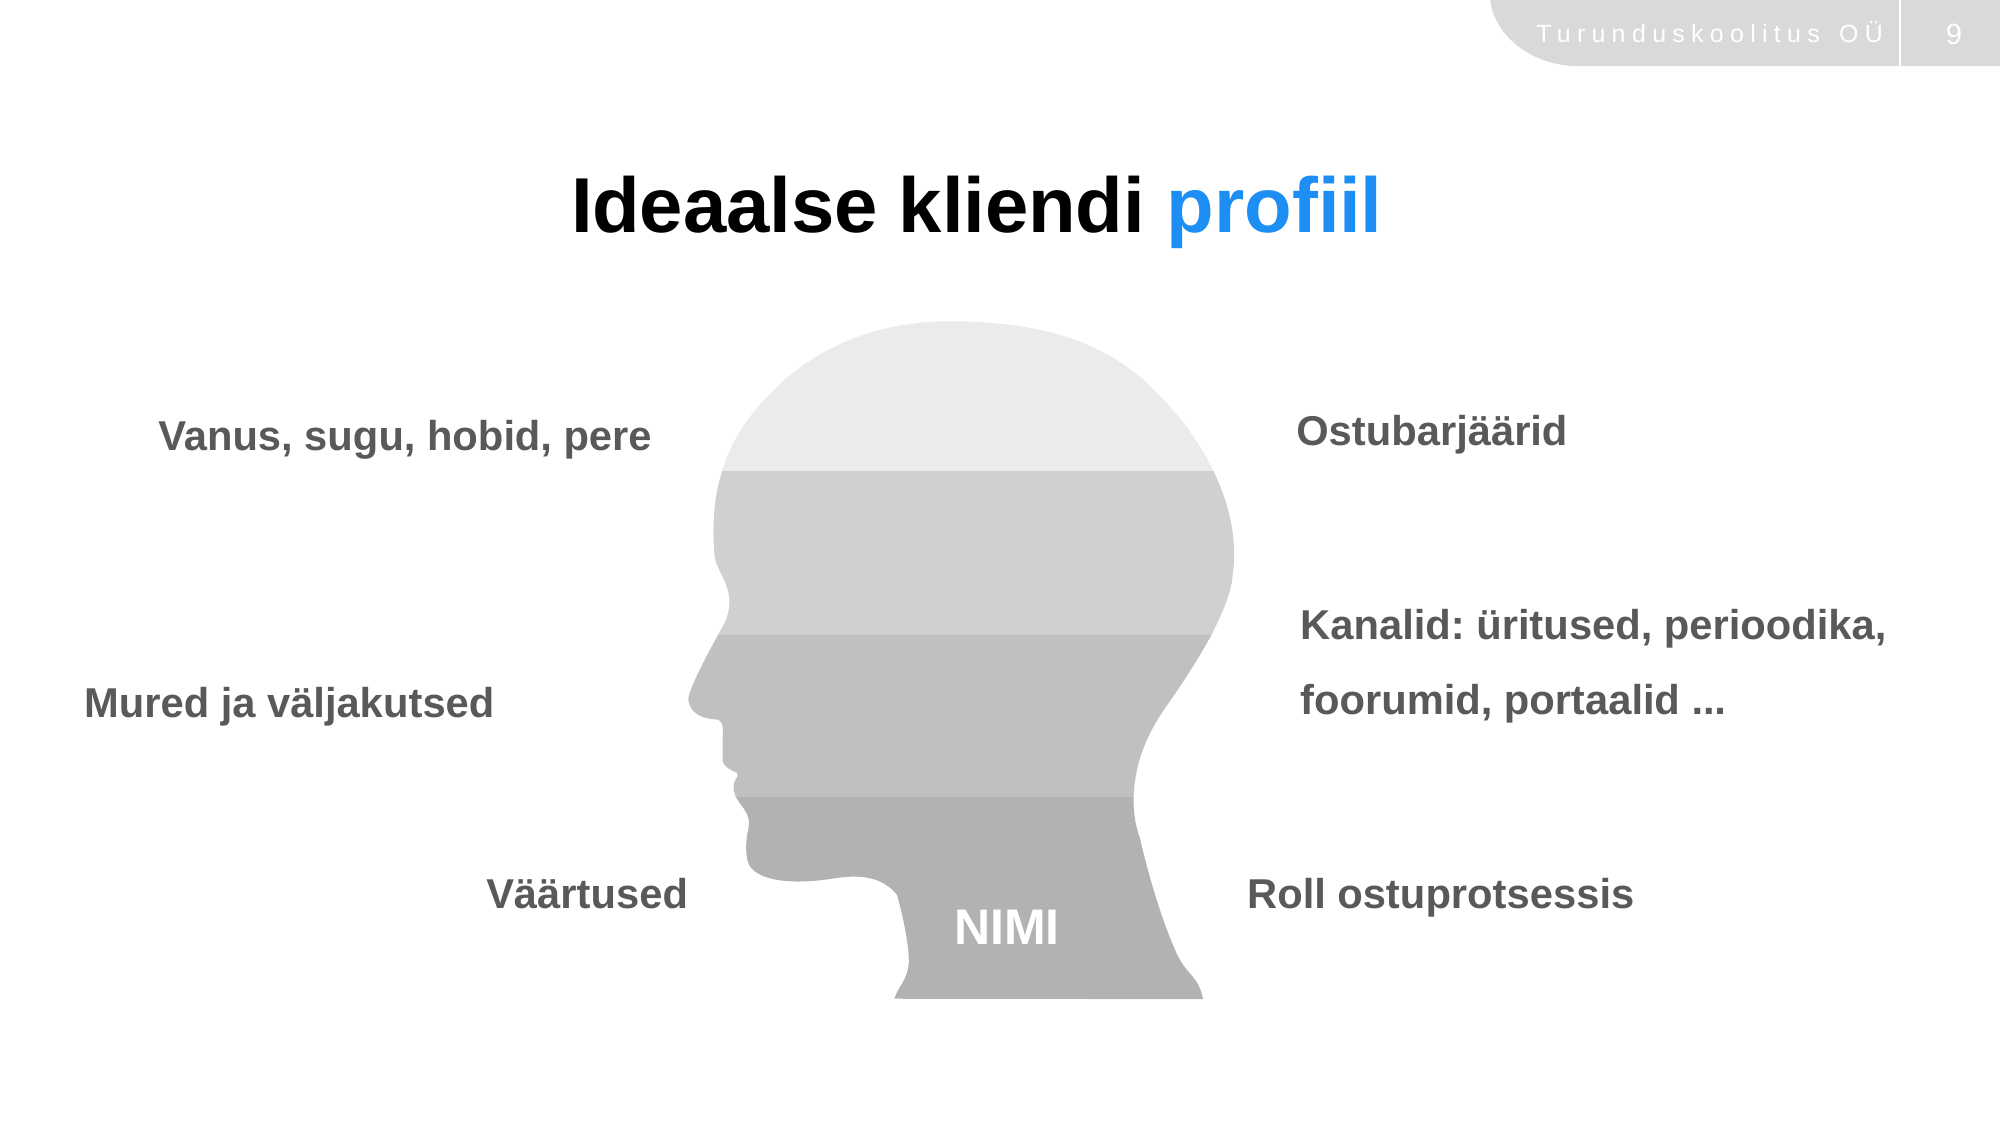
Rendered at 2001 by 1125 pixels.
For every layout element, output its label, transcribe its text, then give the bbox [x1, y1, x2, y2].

text_box Ostubarjäärid [1281, 371, 1583, 462]
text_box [687, 320, 1243, 1000]
title Ideaalse kliendi profiil [76, 107, 1877, 296]
text_box Vanus, sugu, hobid, pere [0, 376, 667, 467]
text_box Mured ja väljakutsed [69, 643, 510, 734]
text_box Kanalid: üritused, perioodika, foorumid, portaalid ... [1285, 565, 1930, 730]
text_box Roll ostuprotsessis [1246, 834, 1650, 925]
text_box Väärtused [471, 834, 682, 925]
